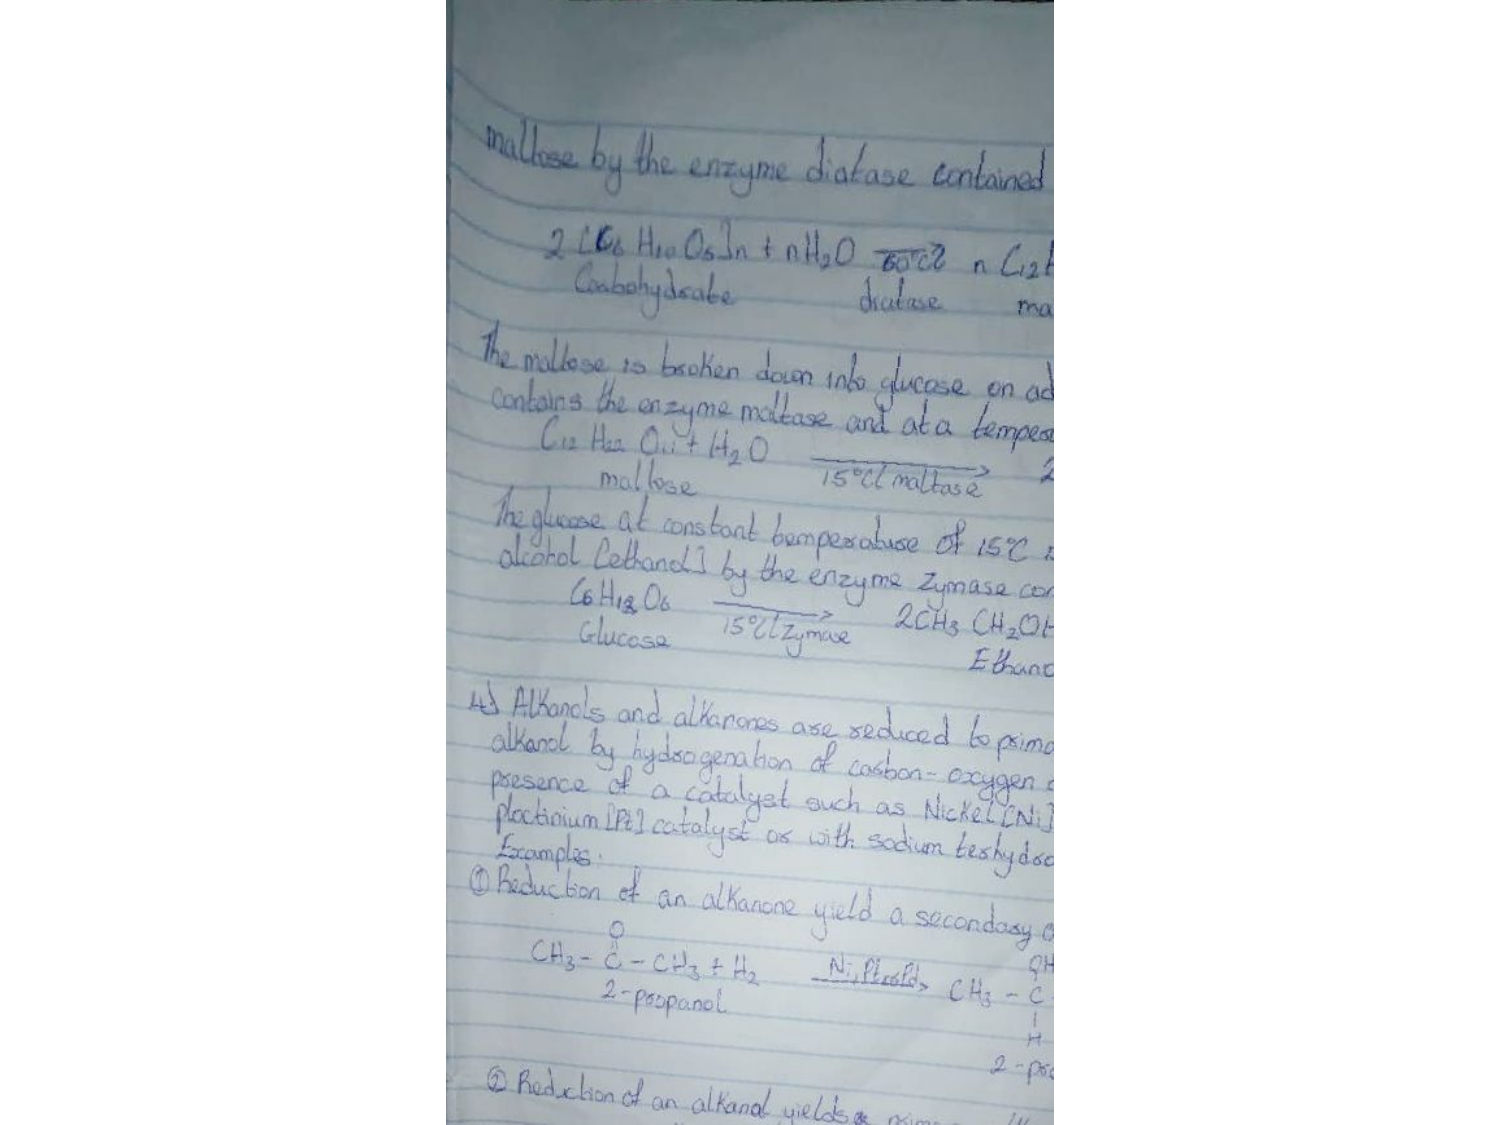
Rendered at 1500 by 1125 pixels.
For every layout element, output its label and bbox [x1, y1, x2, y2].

picture [446, 0, 1054, 1125]
